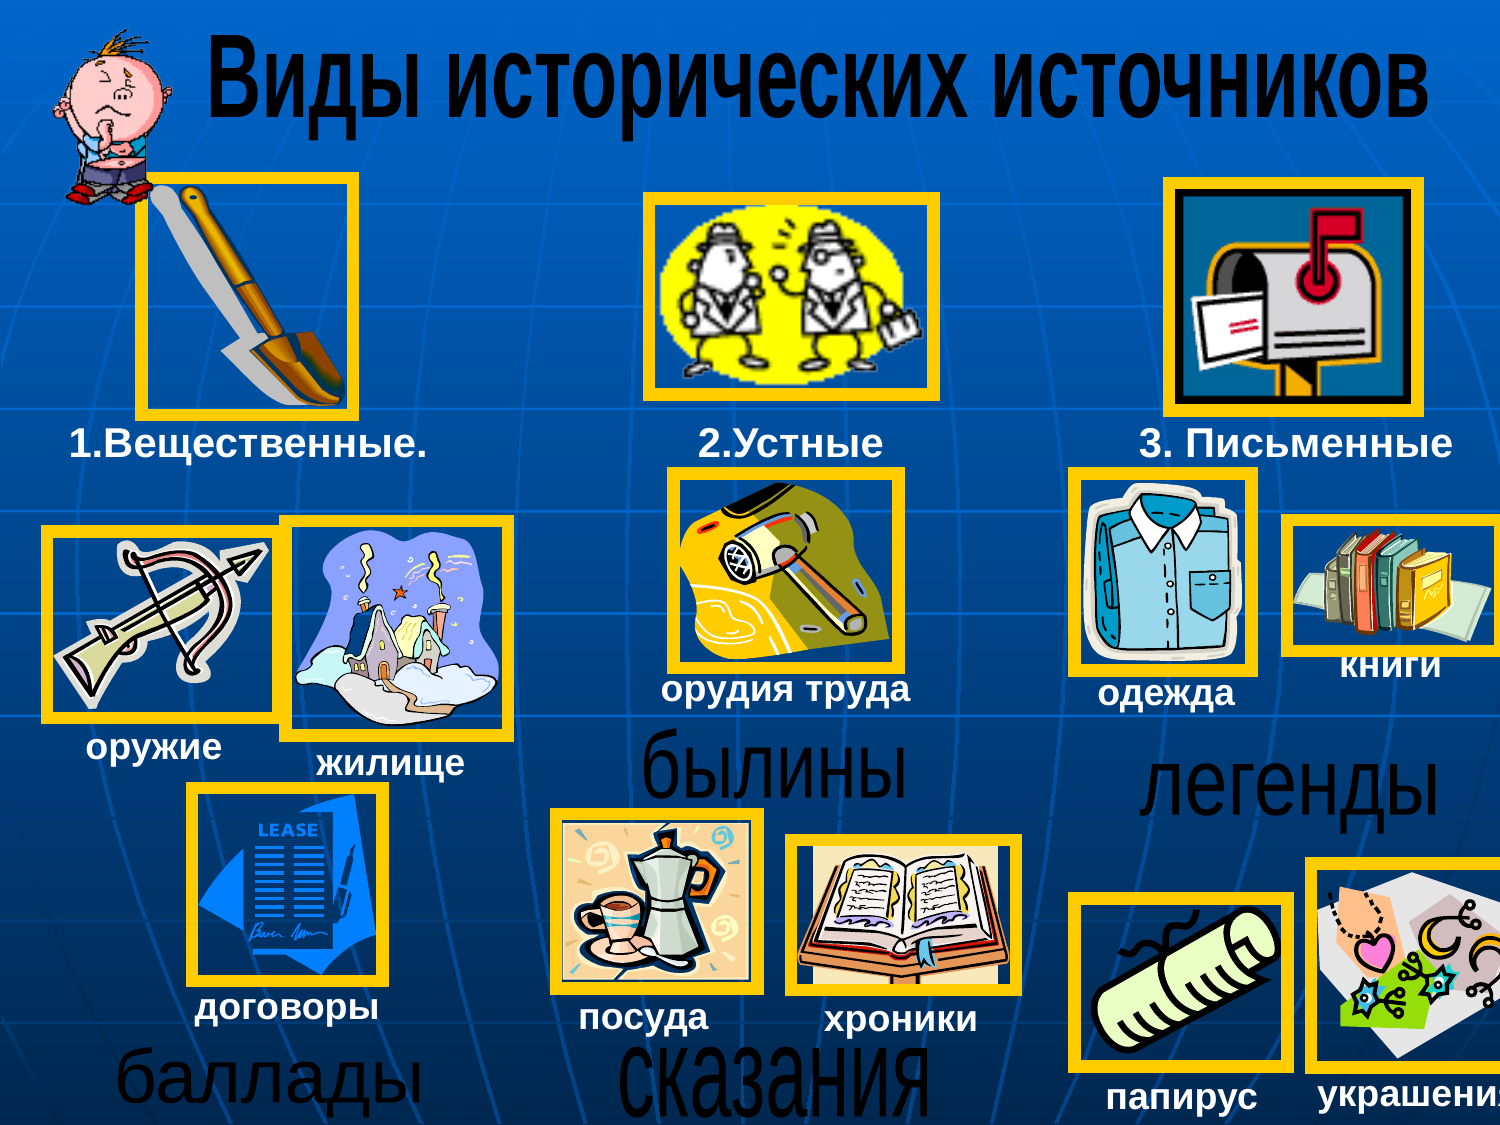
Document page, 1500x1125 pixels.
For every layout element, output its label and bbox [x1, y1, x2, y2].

text_box [644, 479, 928, 718]
text_box [562, 820, 752, 1045]
text_box [1301, 869, 1500, 1123]
text_box [178, 794, 396, 1036]
text_box [52, 537, 272, 776]
text_box [291, 526, 503, 792]
text_box [1080, 479, 1251, 721]
text_box [655, 204, 928, 475]
text_box [796, 845, 1010, 1048]
text_box [1292, 525, 1495, 693]
text_box [1124, 188, 1469, 474]
text_box [1080, 904, 1282, 1125]
text_box [53, 184, 444, 475]
picture [35, 0, 198, 208]
